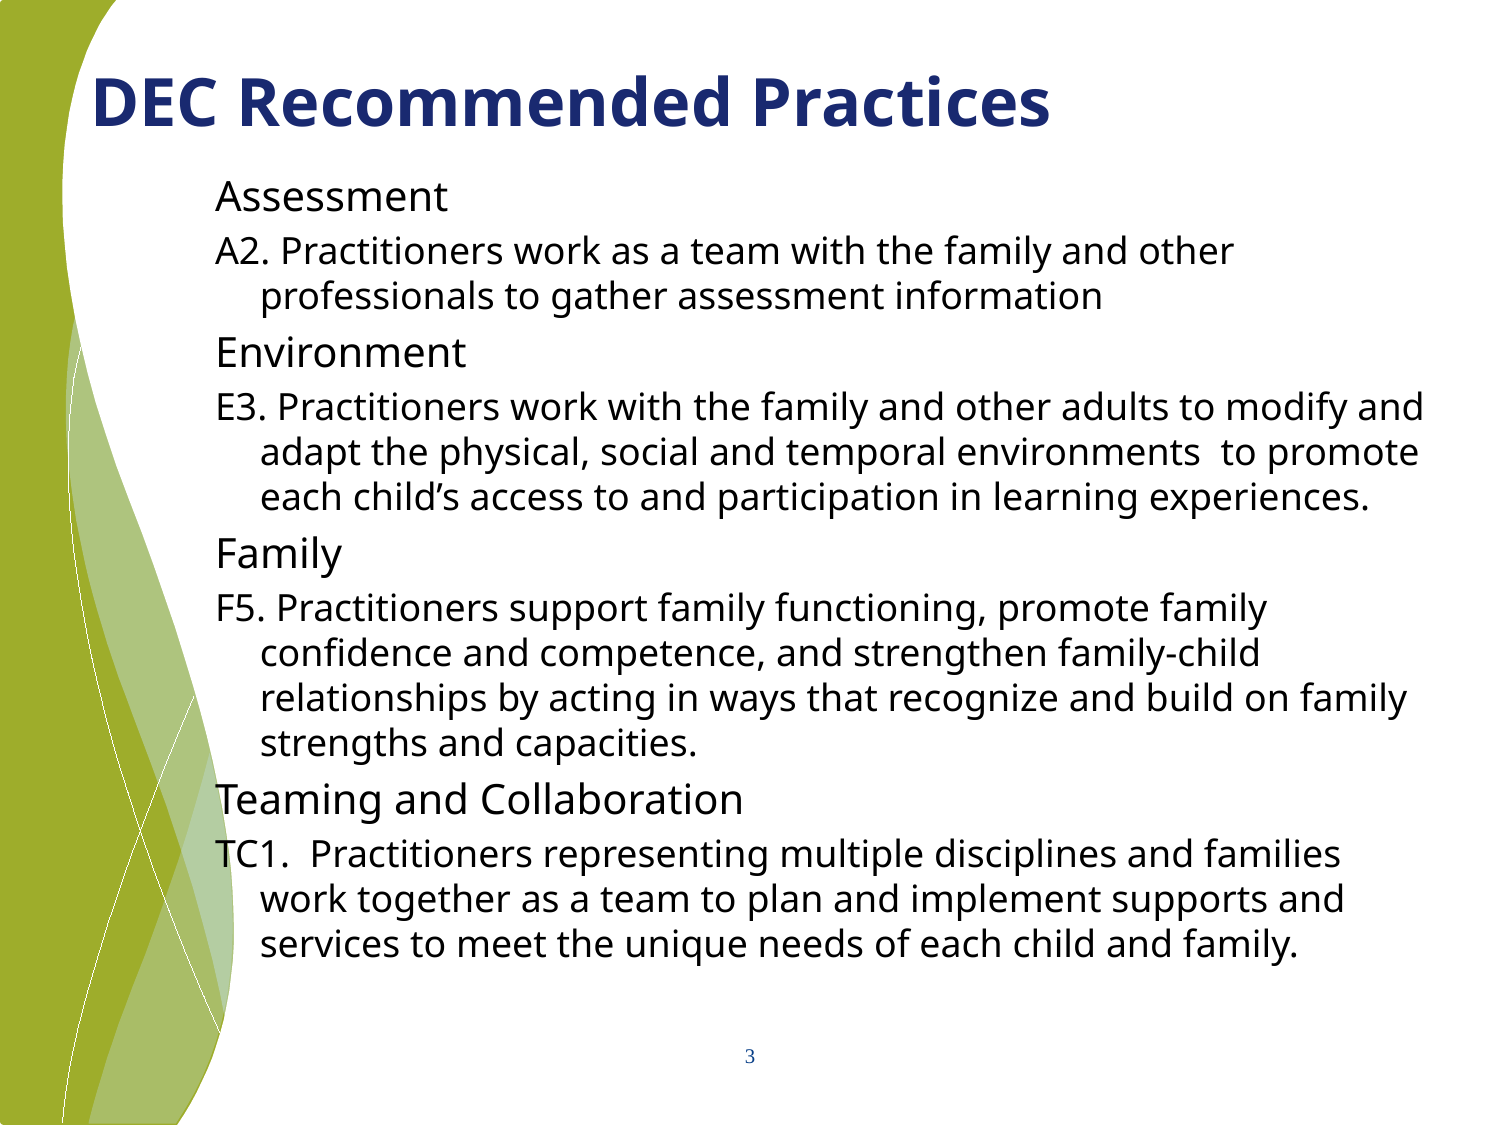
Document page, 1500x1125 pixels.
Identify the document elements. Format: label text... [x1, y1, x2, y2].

list Assessment A2. Practitioners work as a team with the family and other professionals to gather assessment information Environment E3. Practitioners work with the family and other adults to modify and adapt the physical, social and temporal environments to promote each child’s access to and participation in learning experiences. Family F5. Practitioners support family functioning, promote family confidence and competence, and strengthen family-child relationships by acting in ways that recognize and build on family strengths and capacities. Teaming and Collaboration TC1. Practitioners representing multiple disciplines and families work together as a team to plan and implement supports and services to meet the unique needs of each child and family. [200, 162, 1450, 1050]
slide_number 3 [654, 1025, 846, 1086]
title DEC Recommended Practices [75, 37, 1425, 163]
